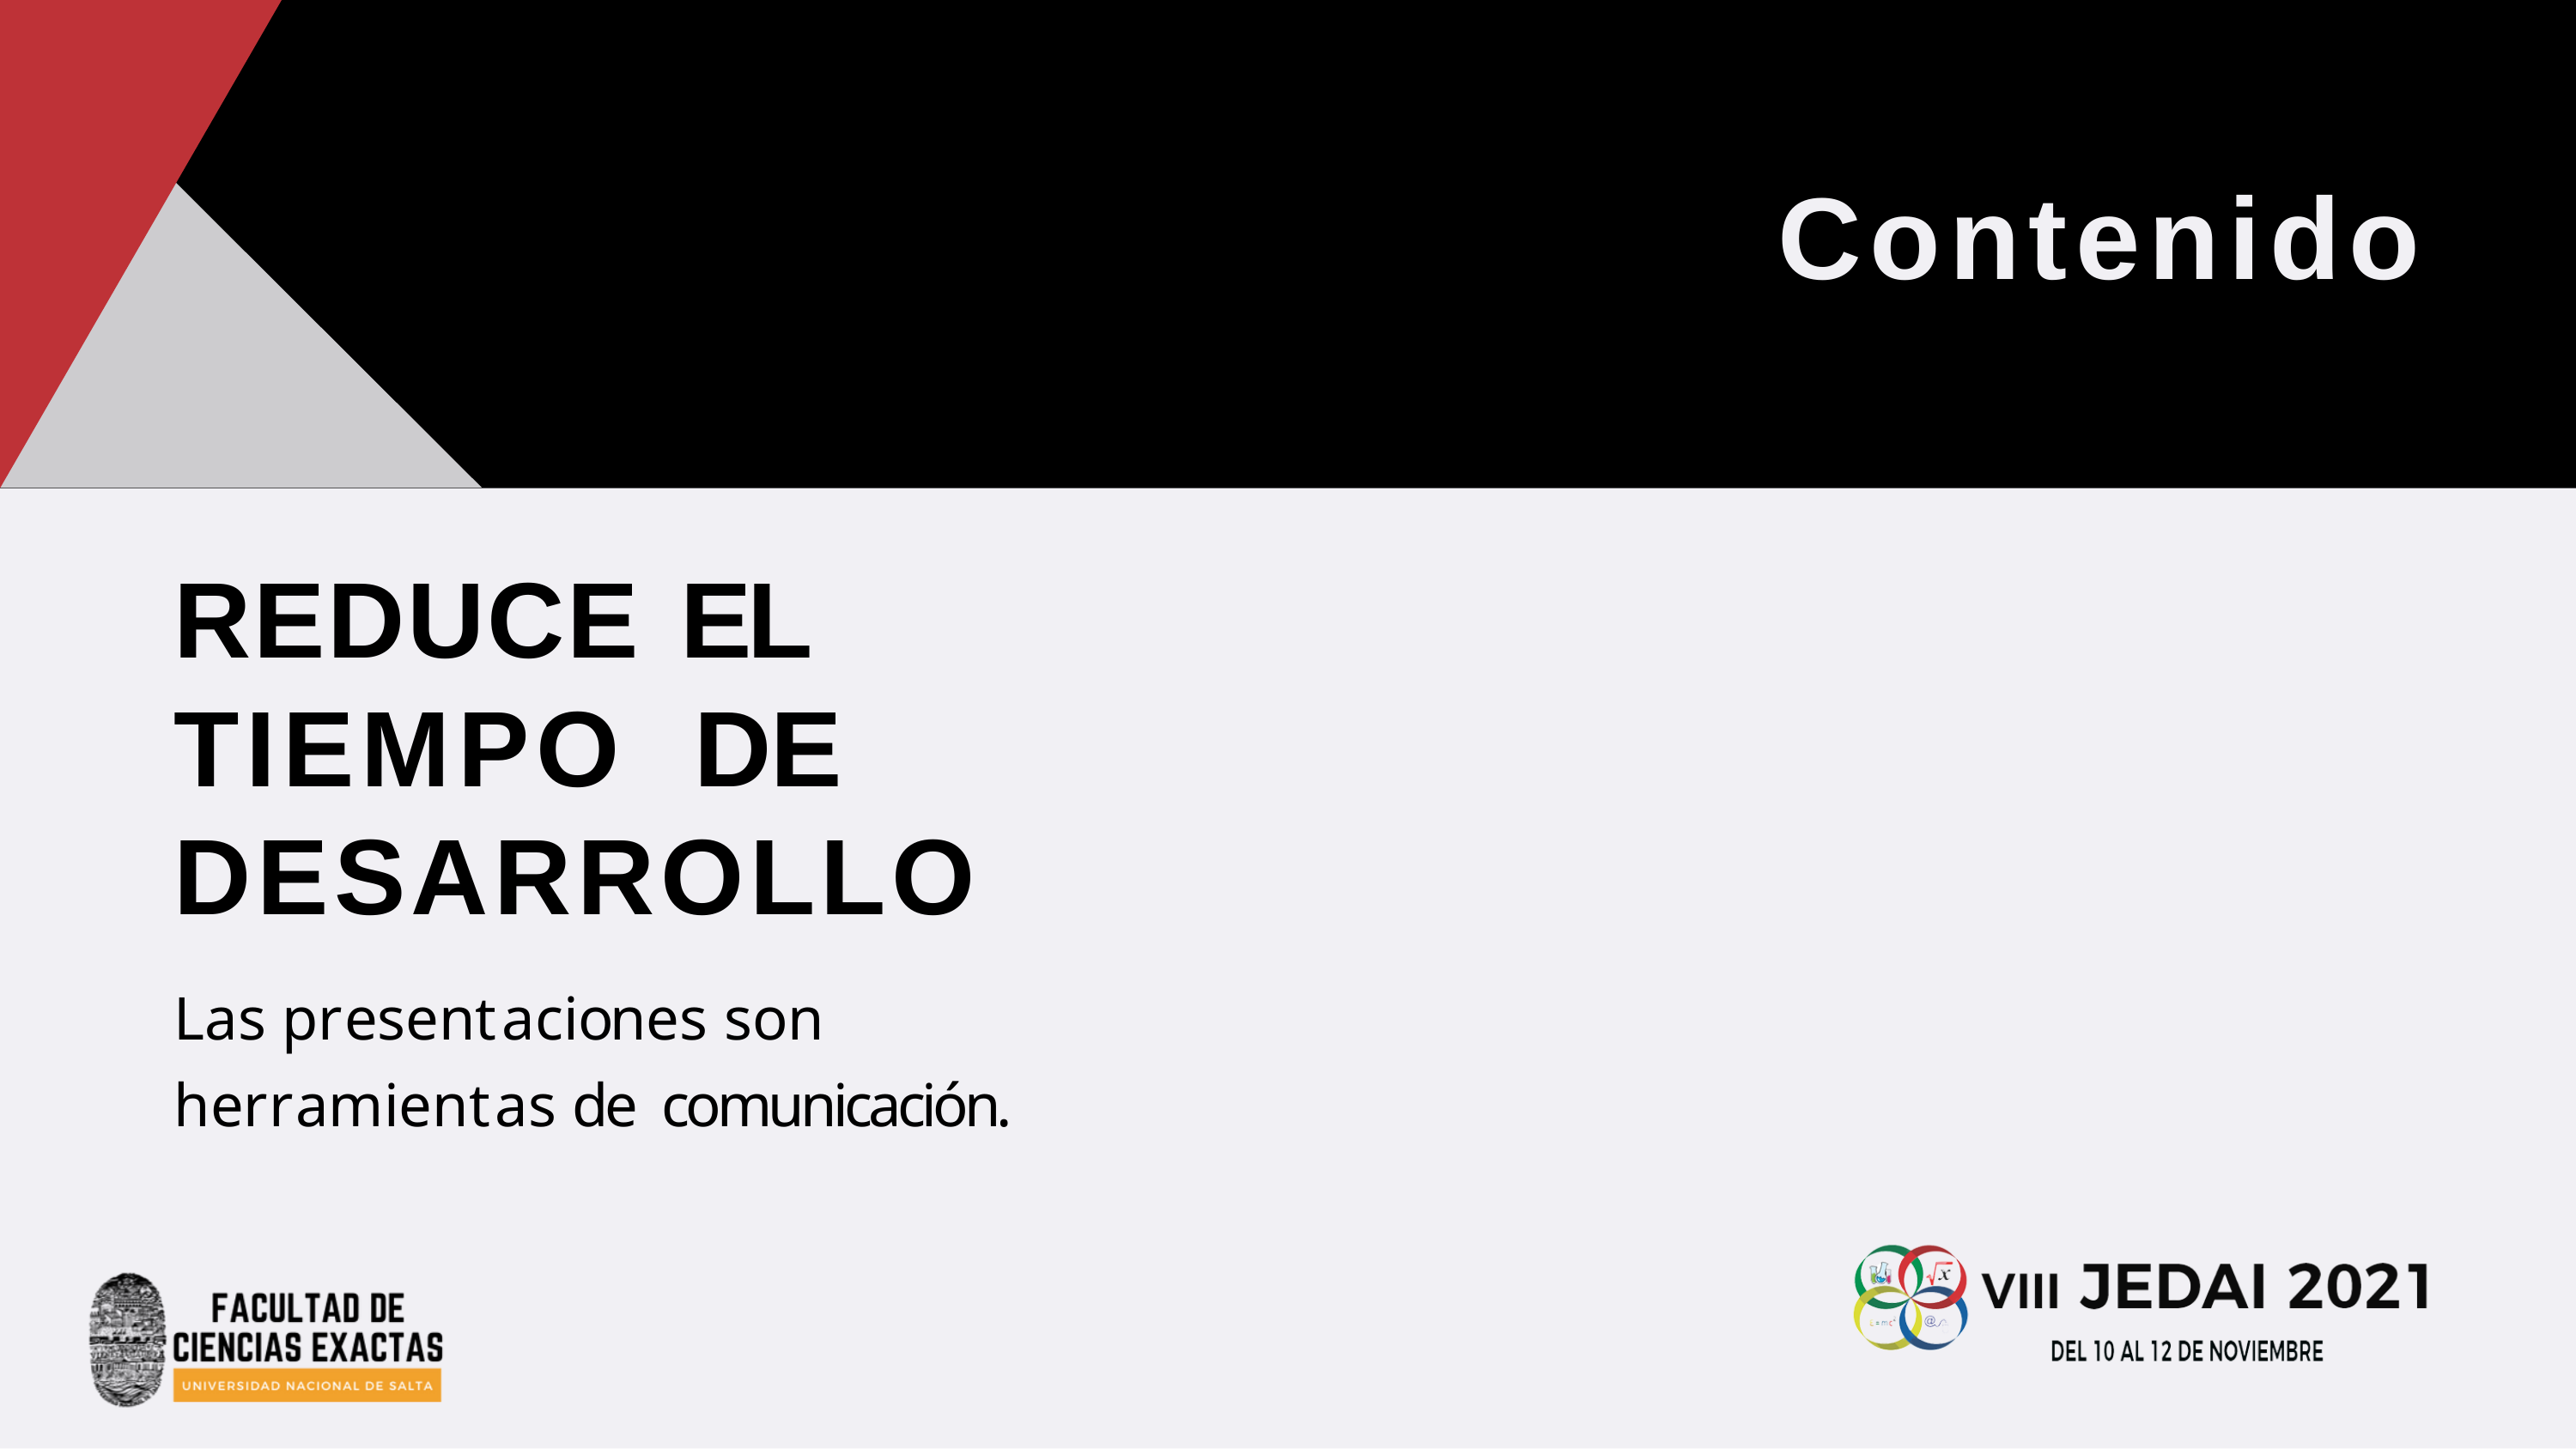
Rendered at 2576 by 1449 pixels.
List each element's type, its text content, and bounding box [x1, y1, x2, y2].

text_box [0, 0, 2576, 488]
picture [30, 1058, 523, 1449]
text_box REDUCE EL TIEMPO DE DESARROLLO Las presentaciones son herramientas de comunicación. [172, 544, 1306, 1139]
picture [1822, 1235, 2459, 1373]
